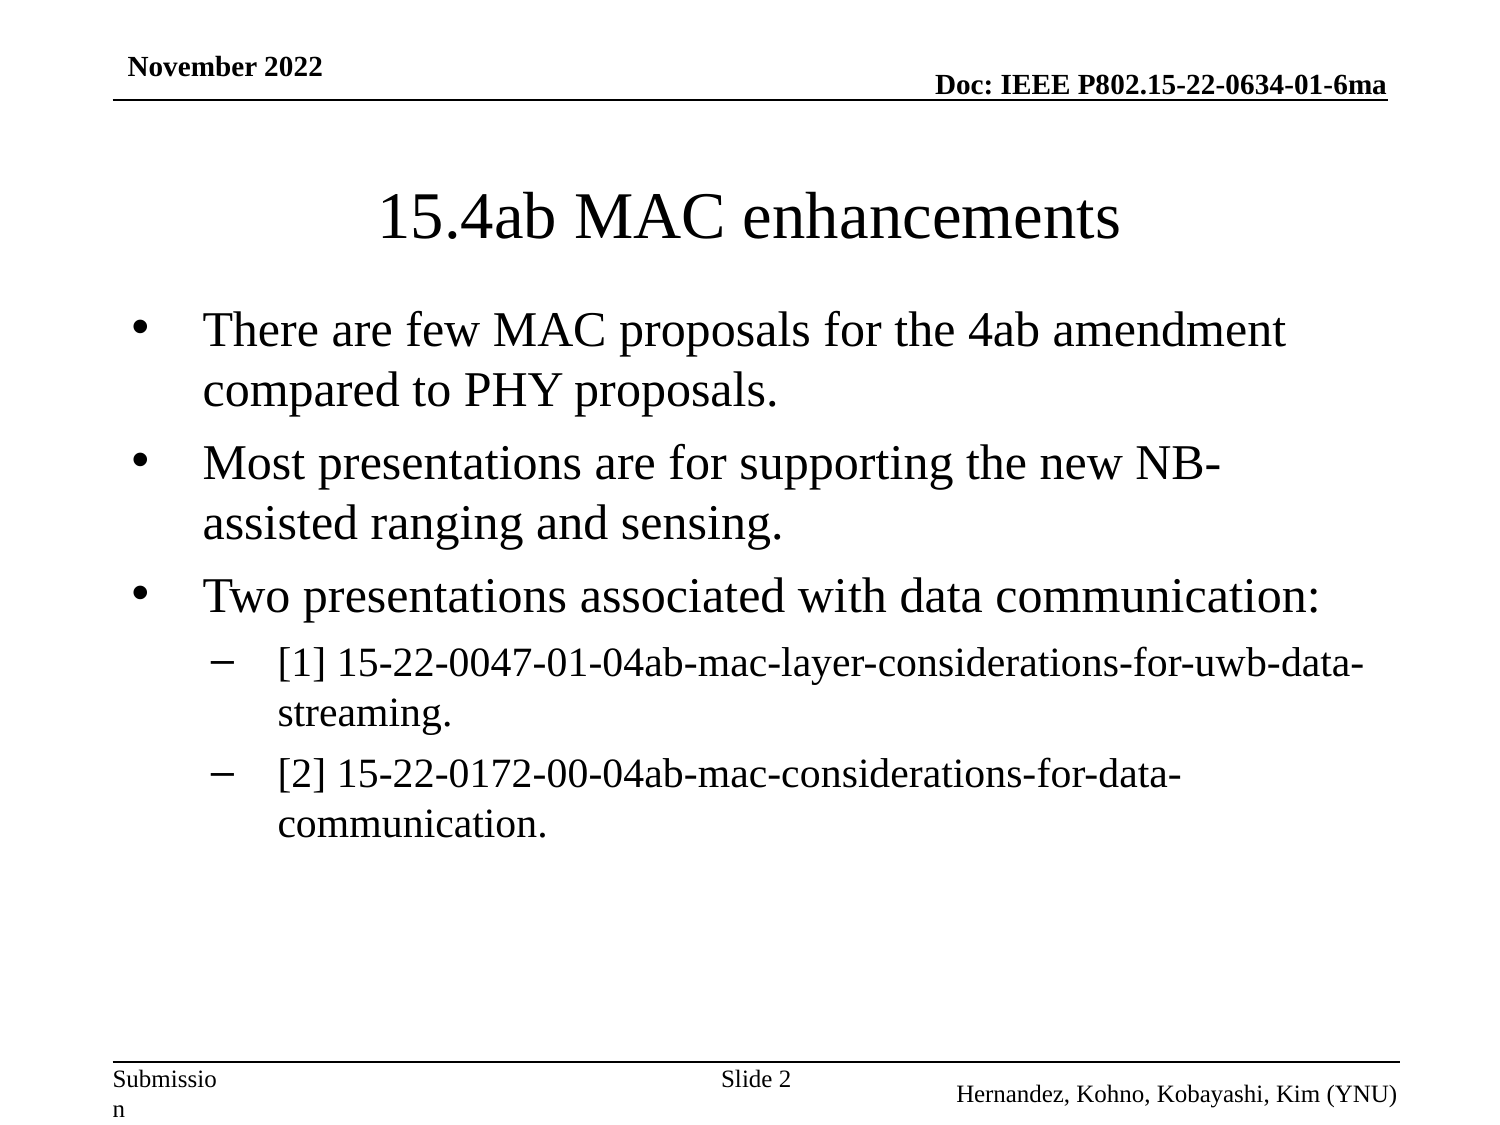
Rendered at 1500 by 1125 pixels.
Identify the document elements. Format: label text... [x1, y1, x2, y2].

footer Hernandez, Kohno, Kobayashi, Kim (YNU) [900, 1062, 1413, 1093]
list There are few MAC proposals for the 4ab amendment compared to PHY proposals. Most presentations are for supporting the new NB-assisted ranging and sensing. Two presentations associated with data communication: [1] 15-22-0047-01-04ab-mac-layer-considerations-for-uwb-data-streaming. [2] 15-22-0172-00-04ab-mac-considerations-for-data-communication. [112, 281, 1388, 1000]
title 15.4ab MAC enhancements [112, 143, 1388, 281]
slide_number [112, 62, 375, 98]
slide_number Slide 2 [712, 1062, 801, 1093]
